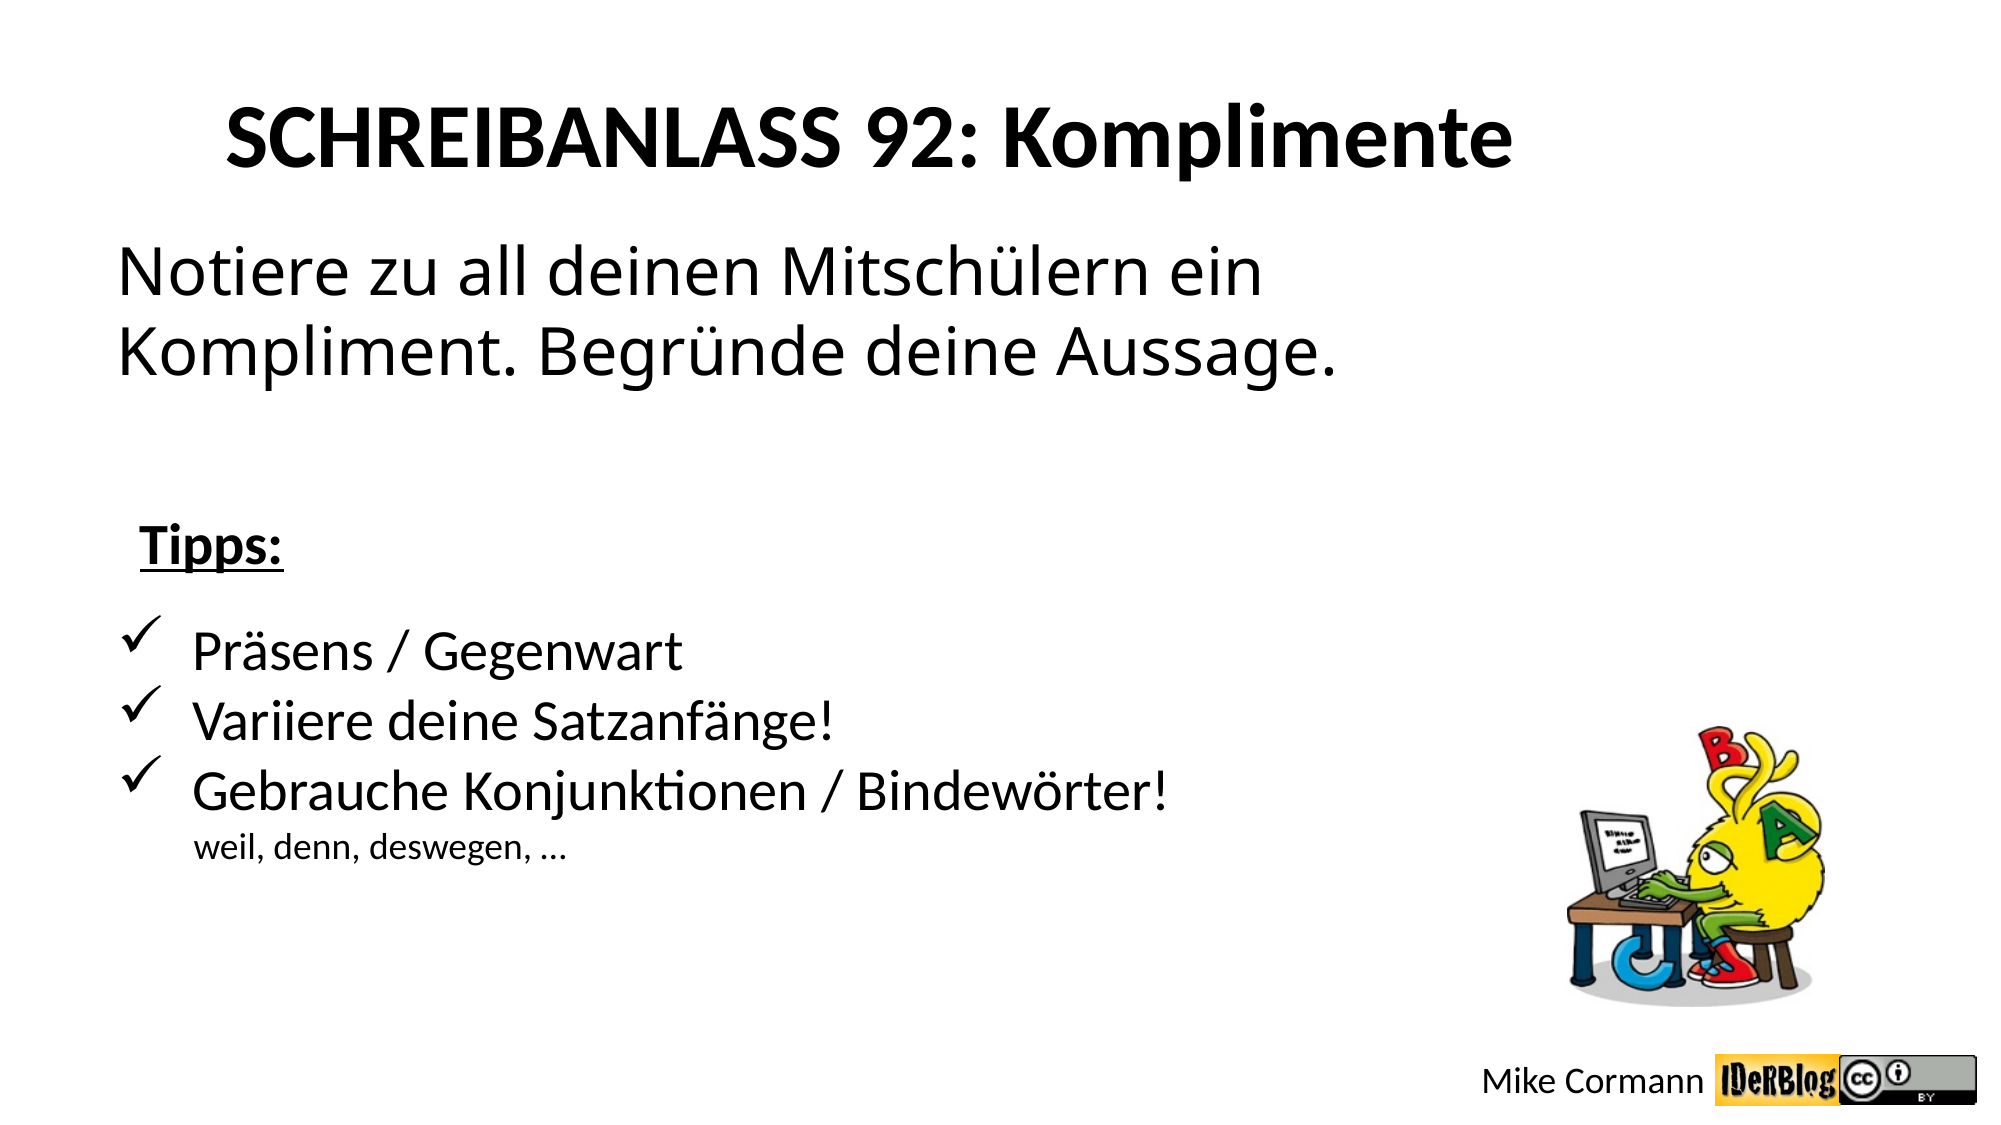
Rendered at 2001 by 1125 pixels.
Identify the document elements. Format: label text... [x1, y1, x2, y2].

picture [1715, 1054, 1977, 1106]
text_box SCHREIBANLASS 92: Komplimente [210, 67, 1553, 193]
text_box Präsens / Gegenwart Variiere deine Satzanfänge! Gebrauche Konjunktionen / Bindewörter! weil, denn, deswegen, … [102, 604, 1324, 945]
picture [1567, 726, 1825, 1007]
text_box Tipps: [124, 498, 300, 584]
text_box Notiere zu all deinen Mitschülern ein Kompliment. Begründe deine Aussage. [102, 221, 1380, 397]
